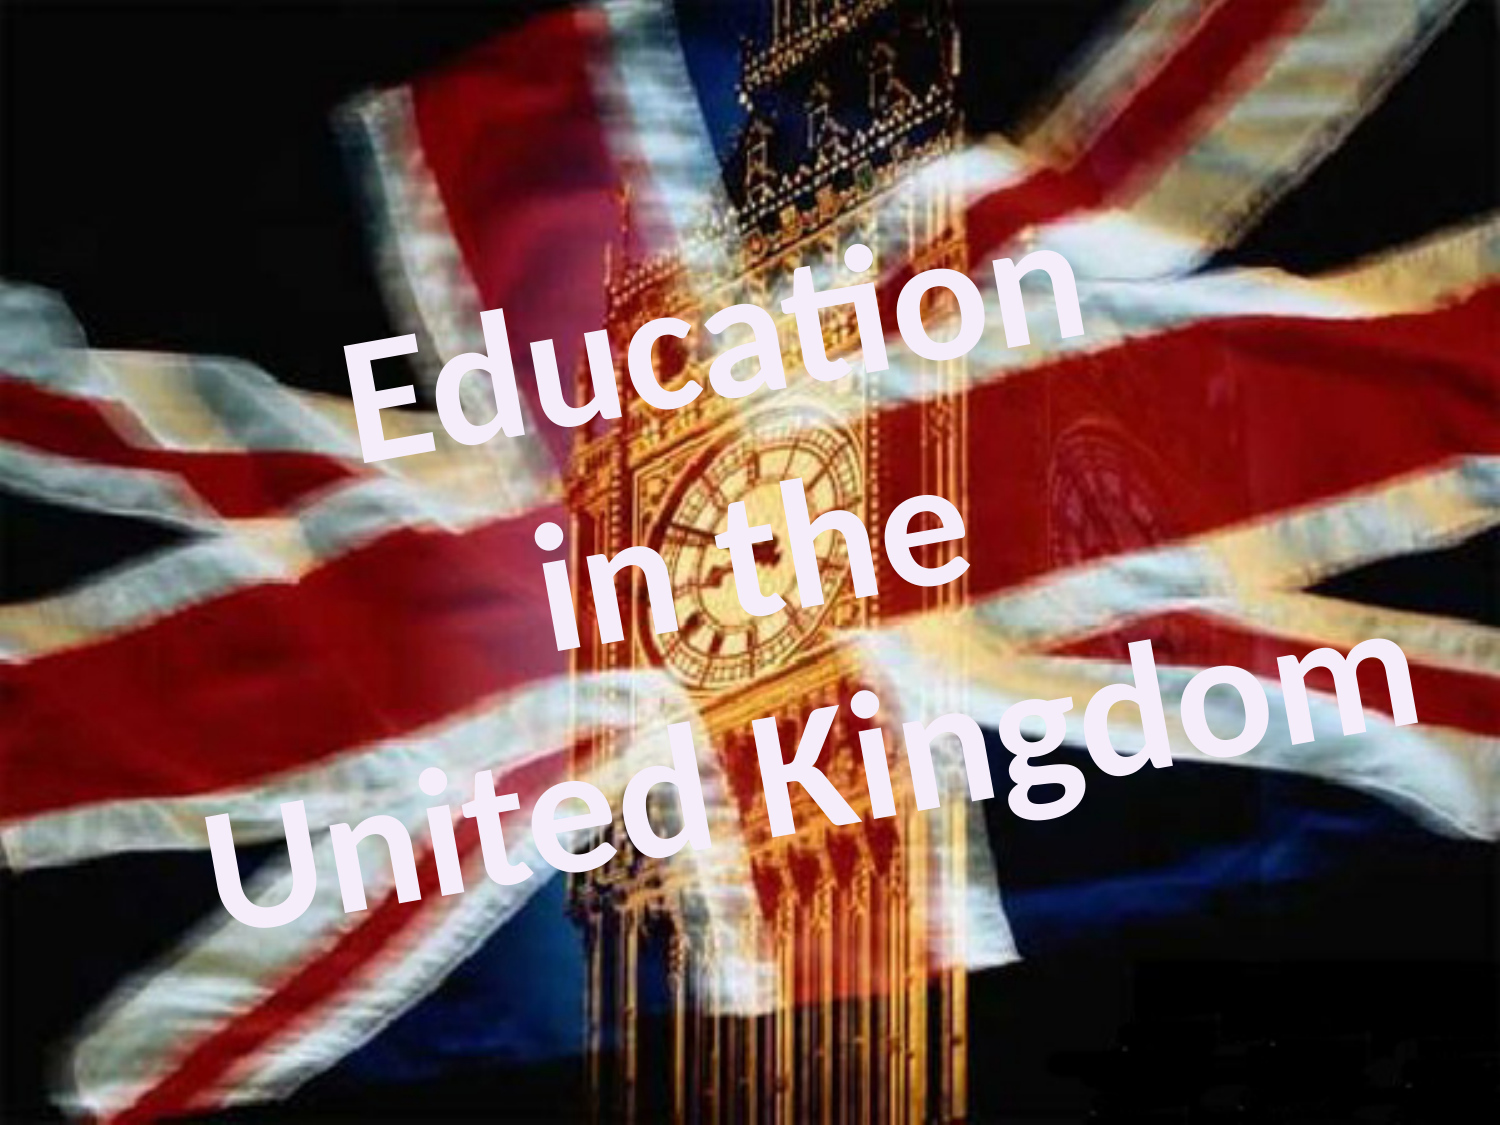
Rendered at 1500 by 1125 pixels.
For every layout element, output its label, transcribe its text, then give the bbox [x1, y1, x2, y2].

picture [0, 0, 1500, 1125]
text_box Education in the United Kingdom [47, 88, 1494, 991]
